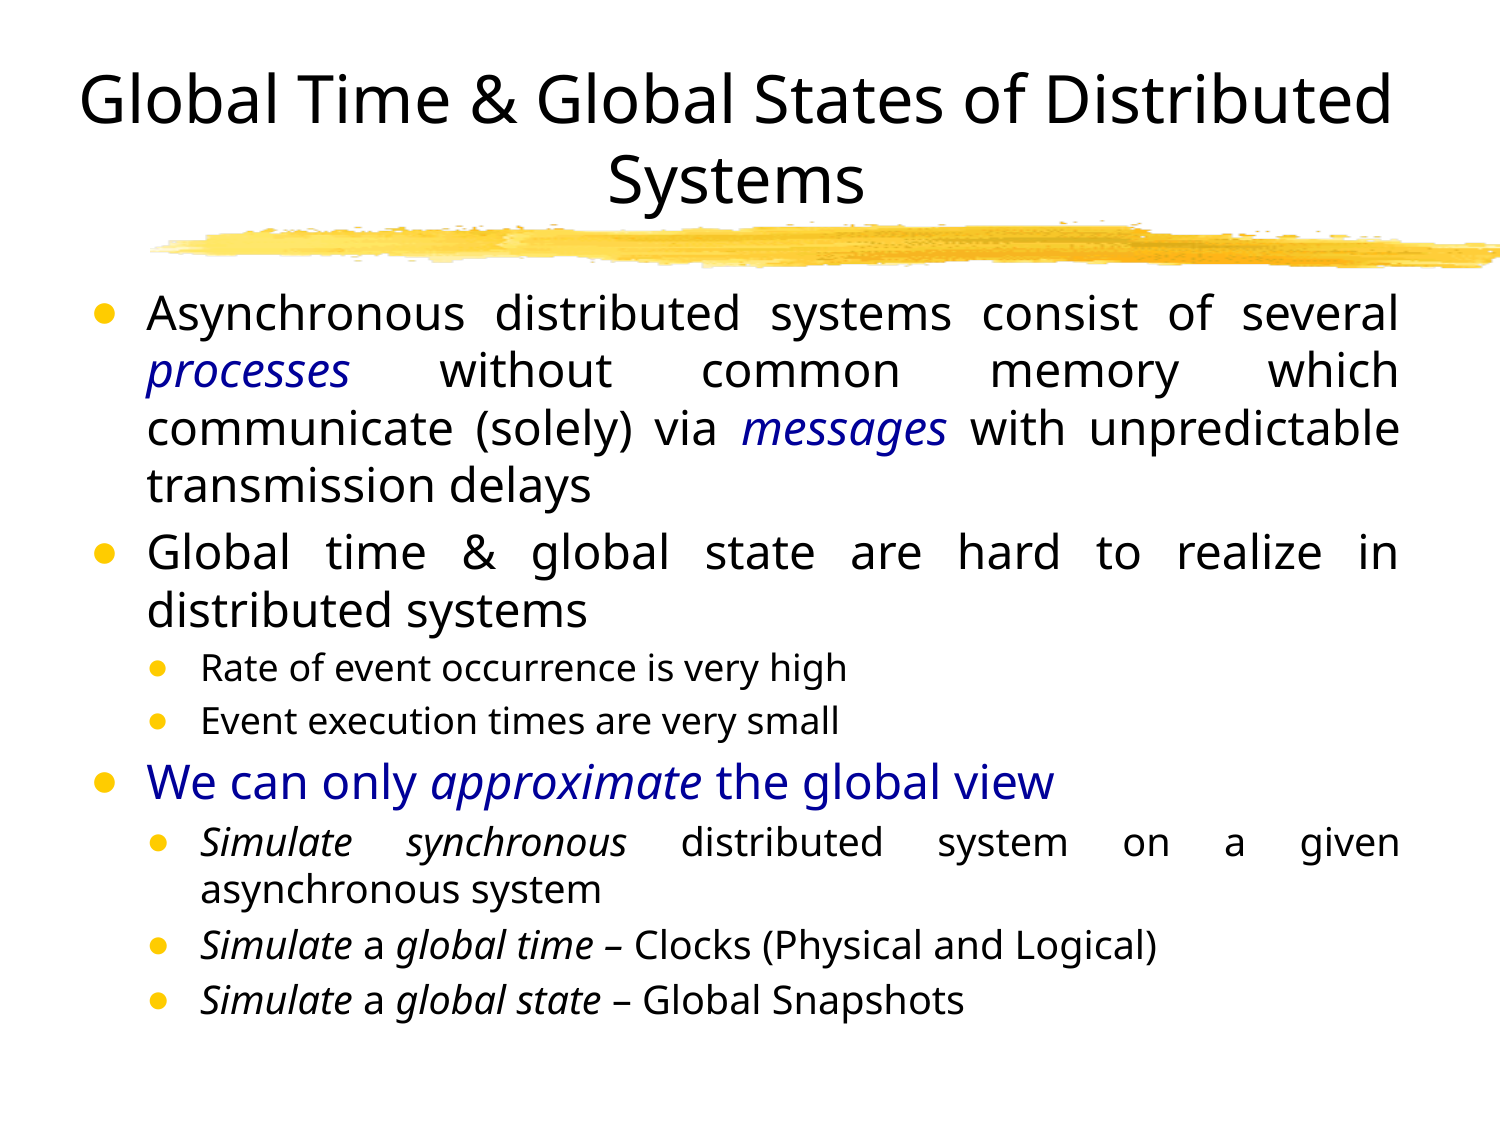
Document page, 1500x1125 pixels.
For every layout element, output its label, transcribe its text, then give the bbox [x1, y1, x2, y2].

title Global Time & Global States of Distributed Systems [62, 37, 1413, 225]
list Asynchronous distributed systems consist of several processes without common memory which communicate (solely) via messages with unpredictable transmission delays Global time & global state are hard to realize in distributed systems Rate of event occurrence is very high Event execution times are very small We can only approximate the global view Simulate synchronous distributed system on a given asynchronous system Simulate a global time – Clocks (Physical and Logical) Simulate a global state – Global Snapshots [75, 275, 1417, 1054]
picture [150, 215, 1500, 279]
